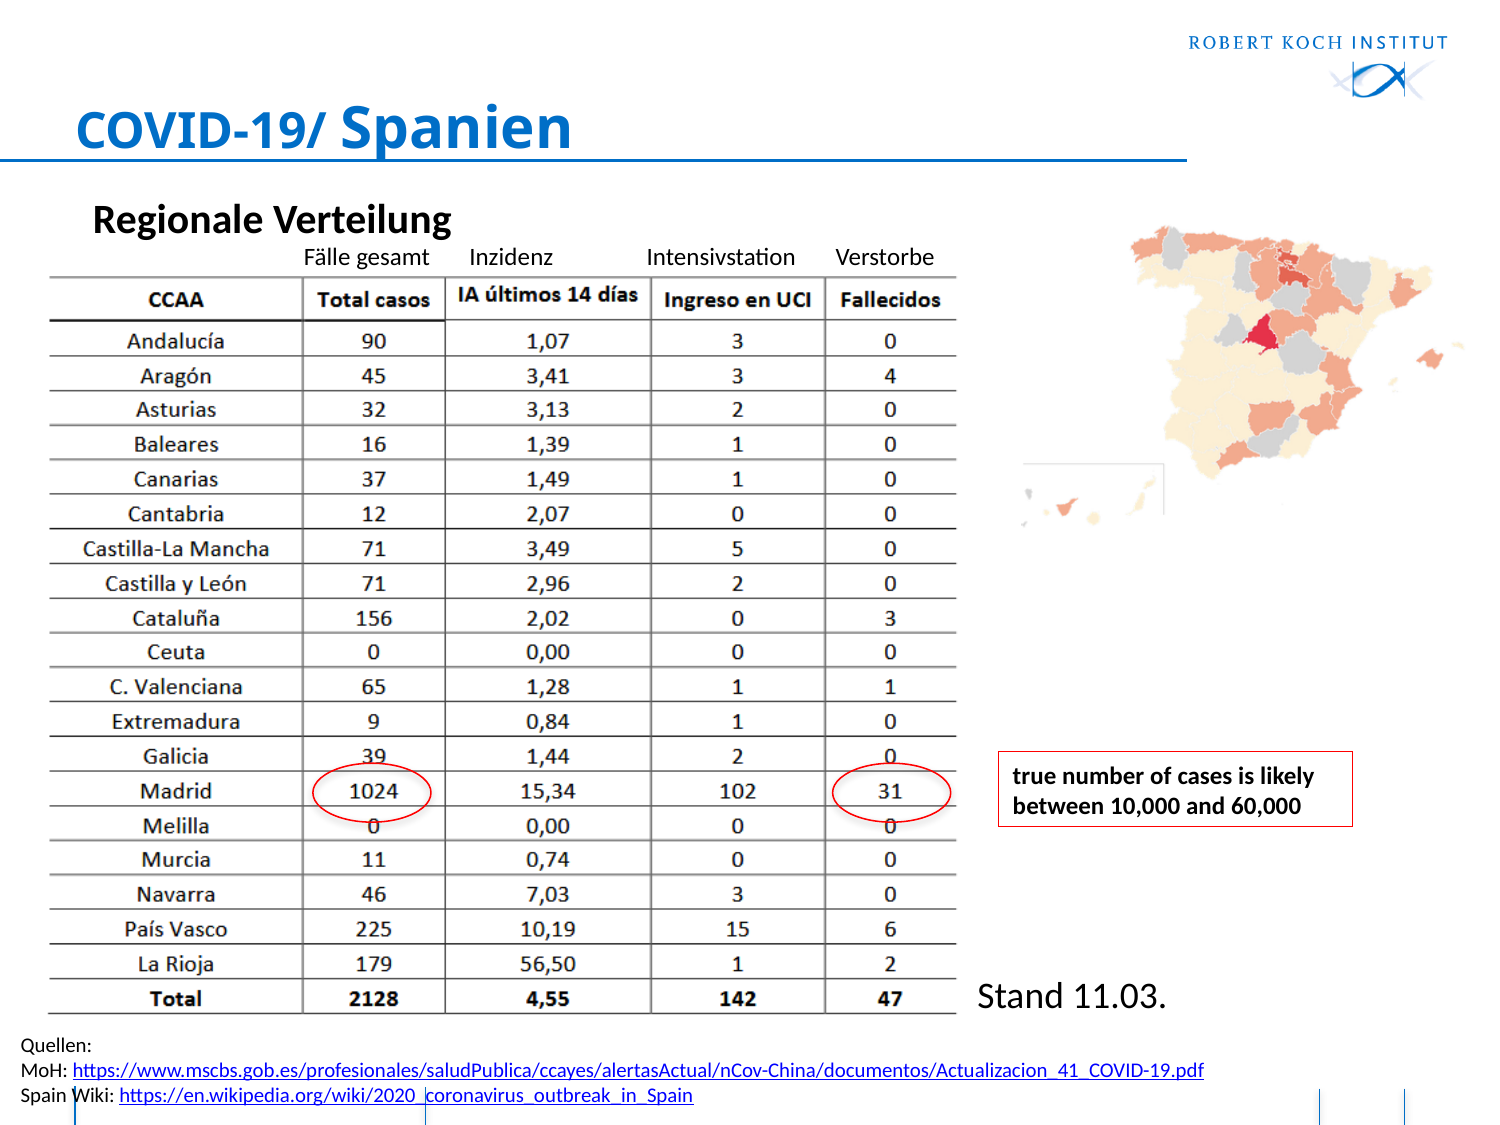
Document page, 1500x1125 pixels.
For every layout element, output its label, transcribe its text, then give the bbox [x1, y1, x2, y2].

text_box Regionale Verteilung [78, 184, 1423, 250]
picture [1021, 220, 1472, 532]
picture [1182, 29, 1454, 109]
text_box Inzidenz [479, 233, 644, 270]
text_box true number of cases is likely between 10,000 and 60,000 [998, 751, 1353, 827]
title COVID-19/ Spanien [75, 90, 1403, 161]
text_box Fälle gesamt [289, 233, 479, 270]
text_box Intensivstation [644, 233, 820, 270]
text_box Quellen: MoH: https://www.mscbs.gob.es/profesionales/saludPublica/ccayes/alertasActual/nCov-China/documentos/Actualizacion_41_COVID-19.pdf Spain Wiki: https://en.wikipedia.org/wiki/2020_coronavirus_outbreak_in_Spain [5, 1023, 1306, 1114]
picture [47, 271, 963, 1022]
text_box Verstorben [820, 233, 963, 271]
text_box Stand 11.03. [966, 964, 1223, 1024]
